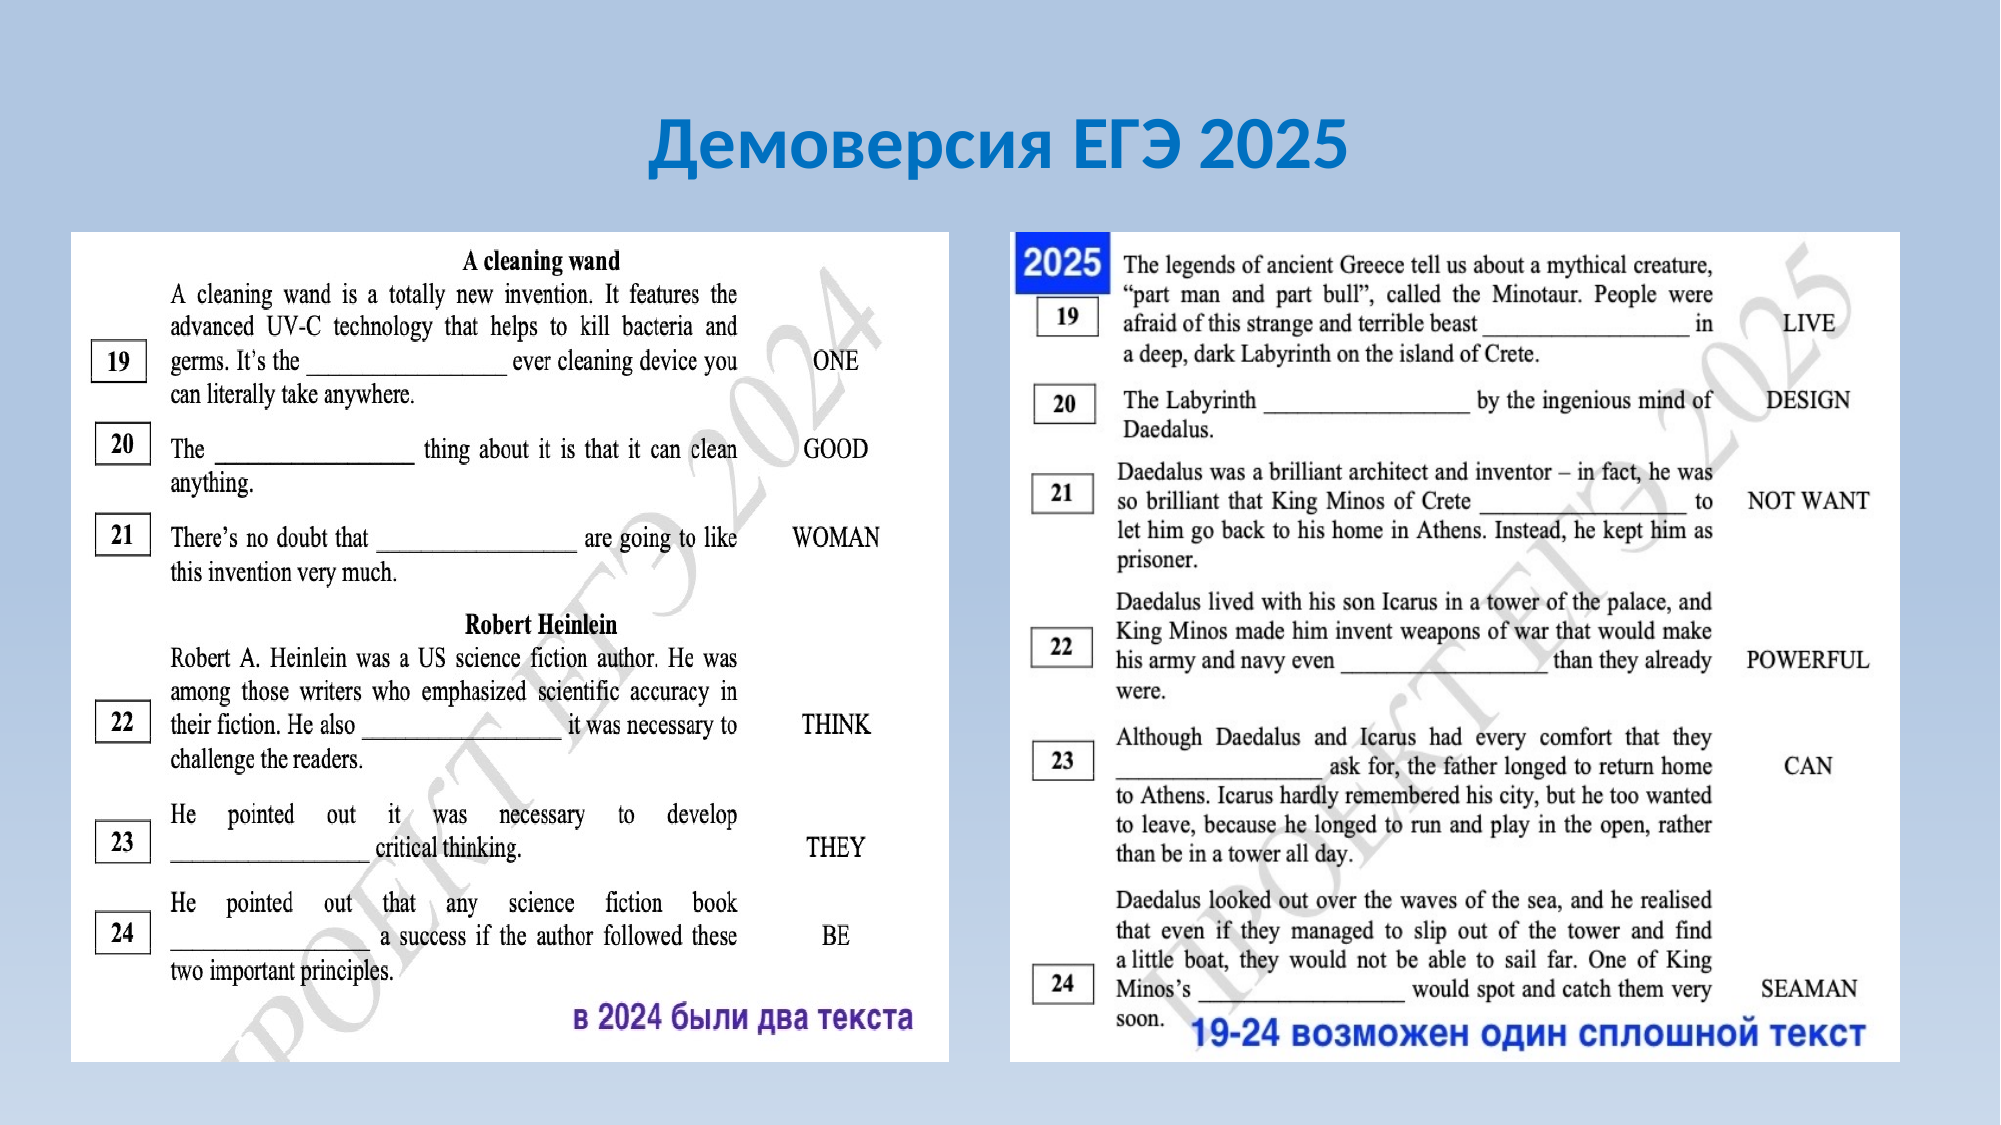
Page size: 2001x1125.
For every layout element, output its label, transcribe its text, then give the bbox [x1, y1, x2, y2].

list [71, 232, 949, 1063]
title Демоверсия ЕГЭ 2025 [99, 45, 1900, 233]
picture [1010, 232, 1901, 1063]
